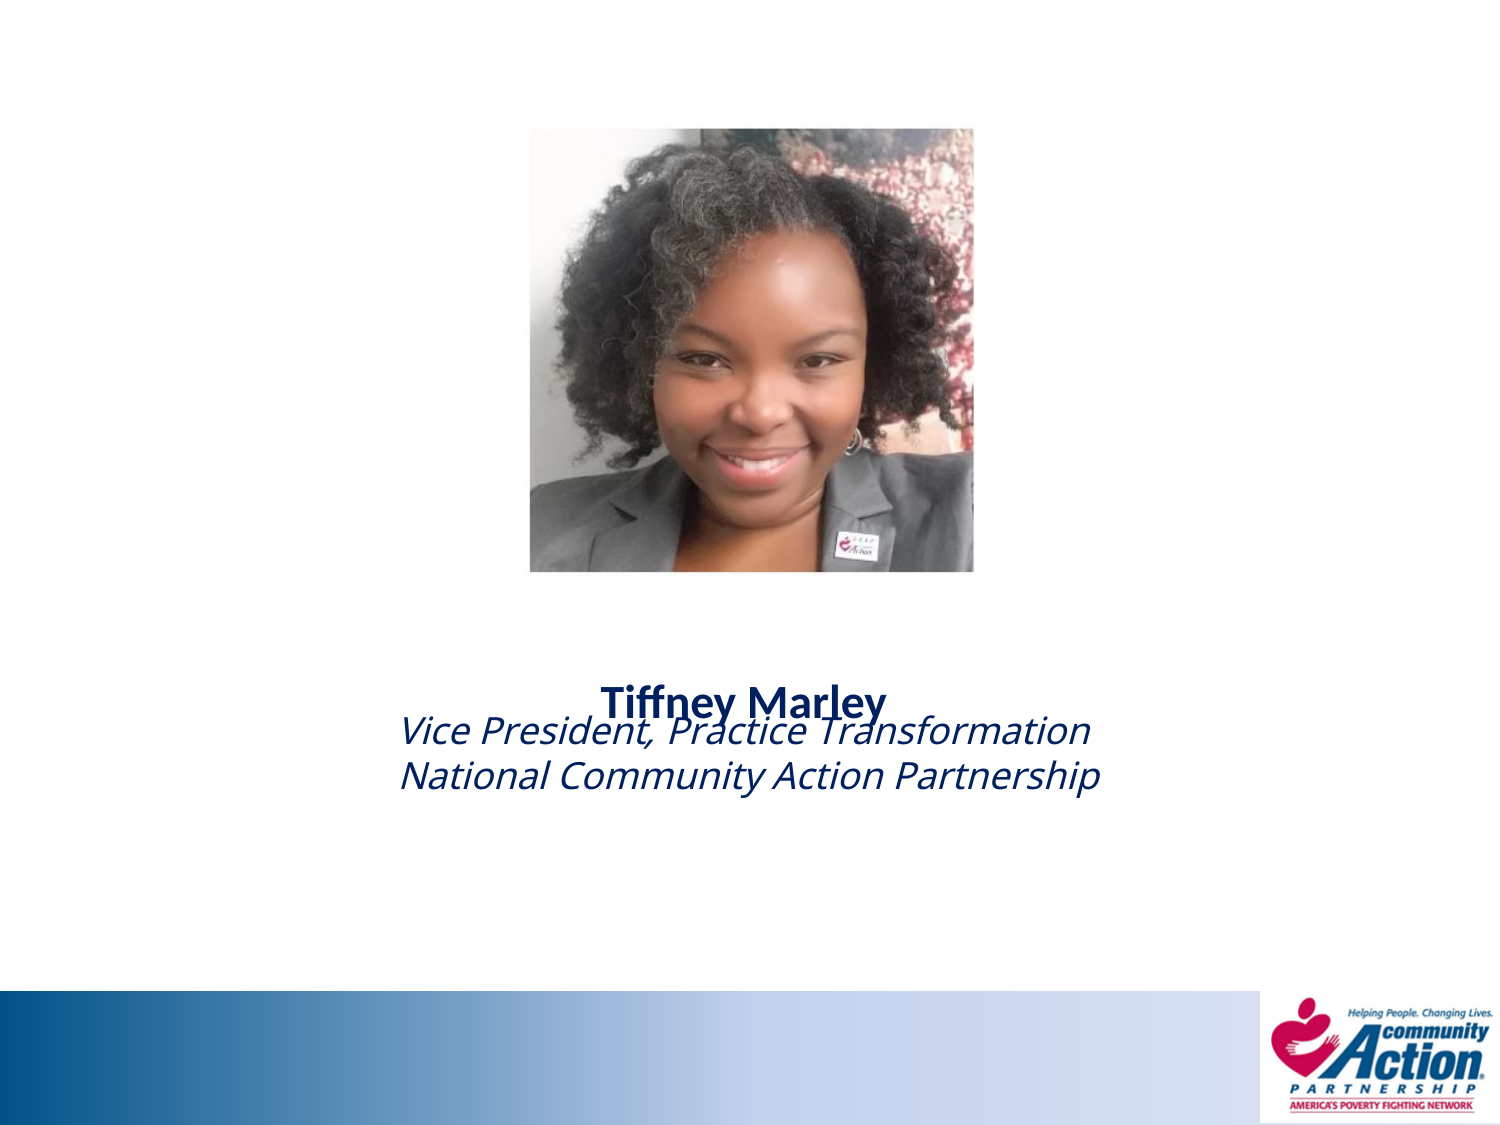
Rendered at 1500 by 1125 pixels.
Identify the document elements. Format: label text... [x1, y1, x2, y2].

picture [524, 124, 976, 577]
picture [0, 988, 1500, 1125]
title Tiffney Marley [50, 662, 1438, 850]
text_box Vice President, Practice Transformation National Community Action Partnership [306, 699, 1182, 805]
